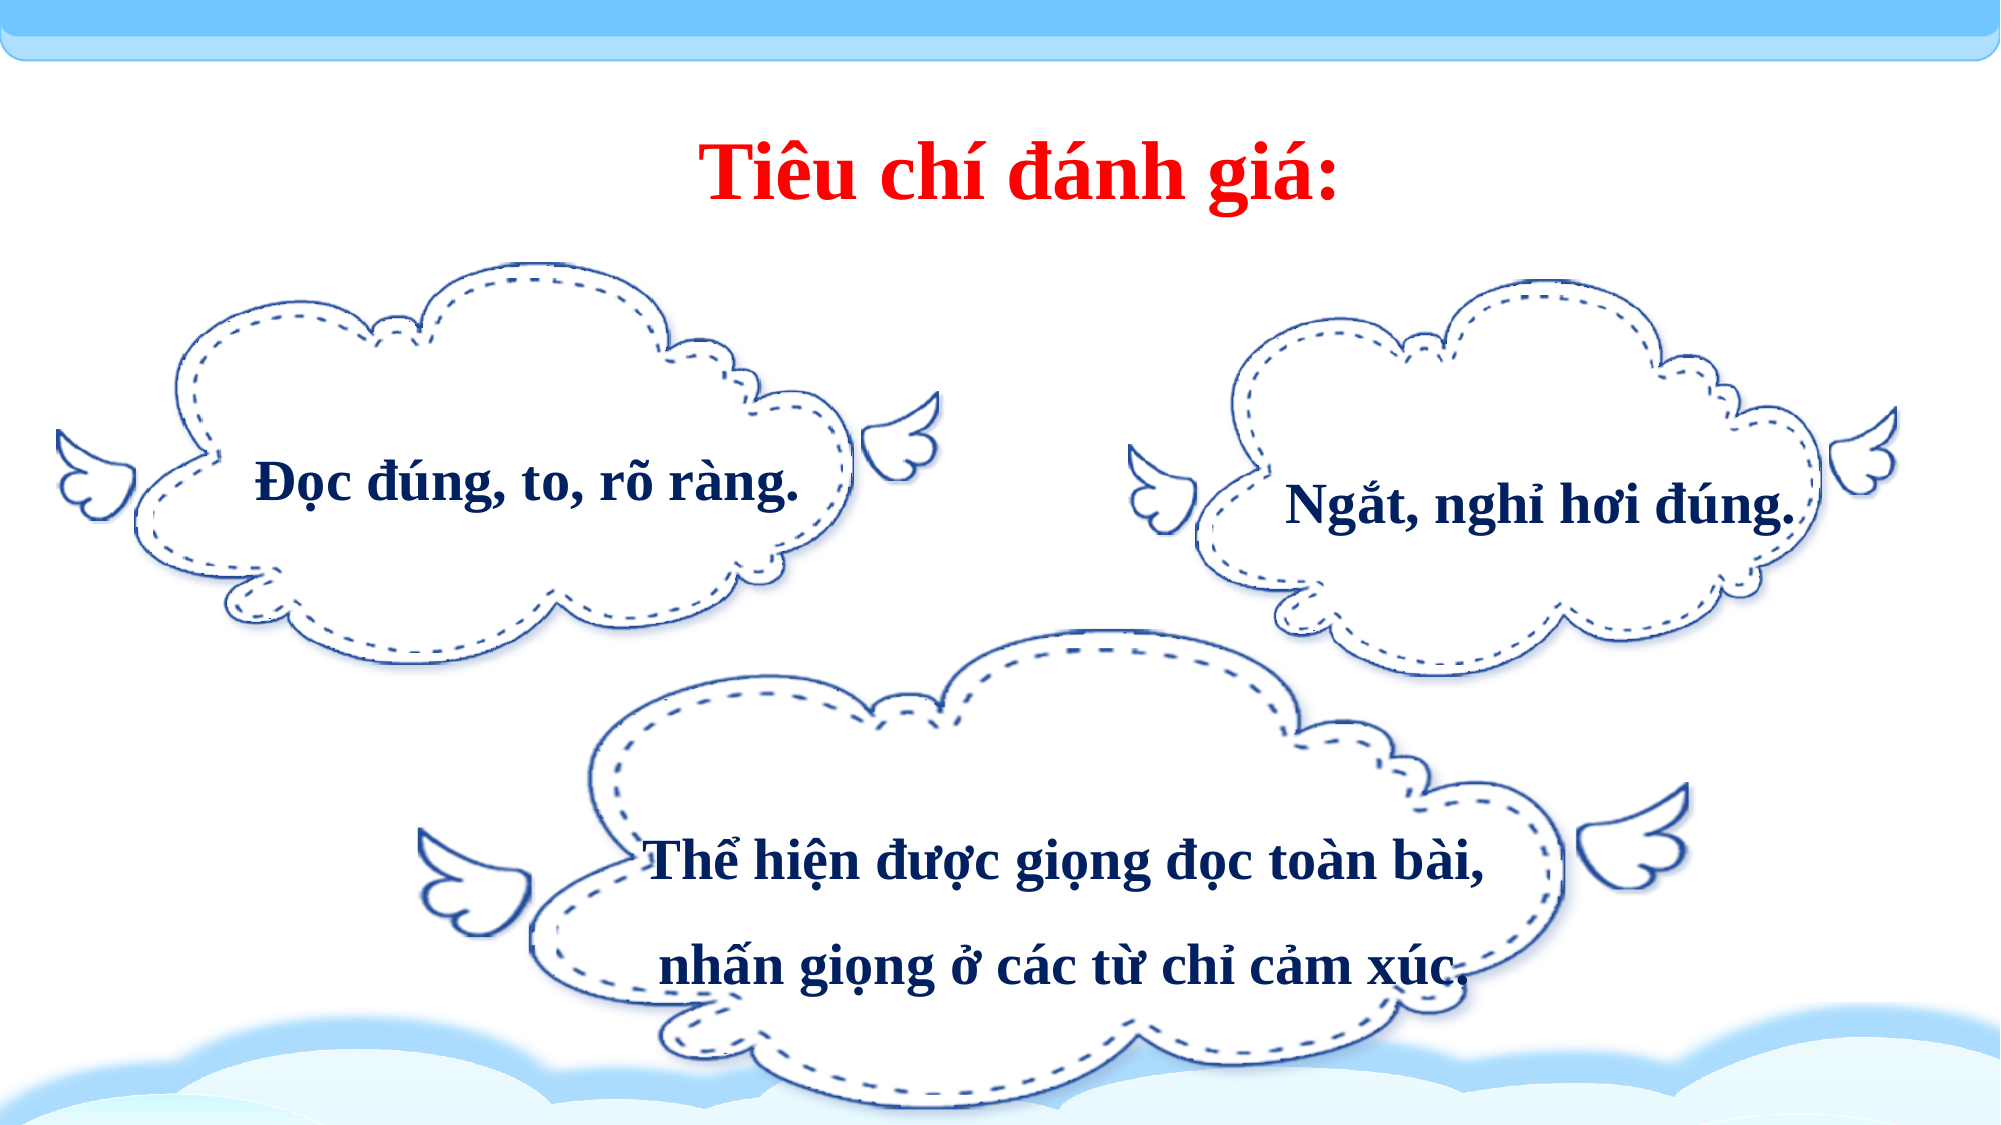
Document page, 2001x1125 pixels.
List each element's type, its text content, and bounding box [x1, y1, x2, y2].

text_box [0, 0, 2000, 61]
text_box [369, 553, 1715, 1125]
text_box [1097, 216, 1912, 750]
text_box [23, 198, 958, 739]
picture [0, 1002, 369, 1125]
picture [1715, 1002, 2000, 1125]
text_box Tiêu chí đánh giá: [636, 108, 1406, 224]
